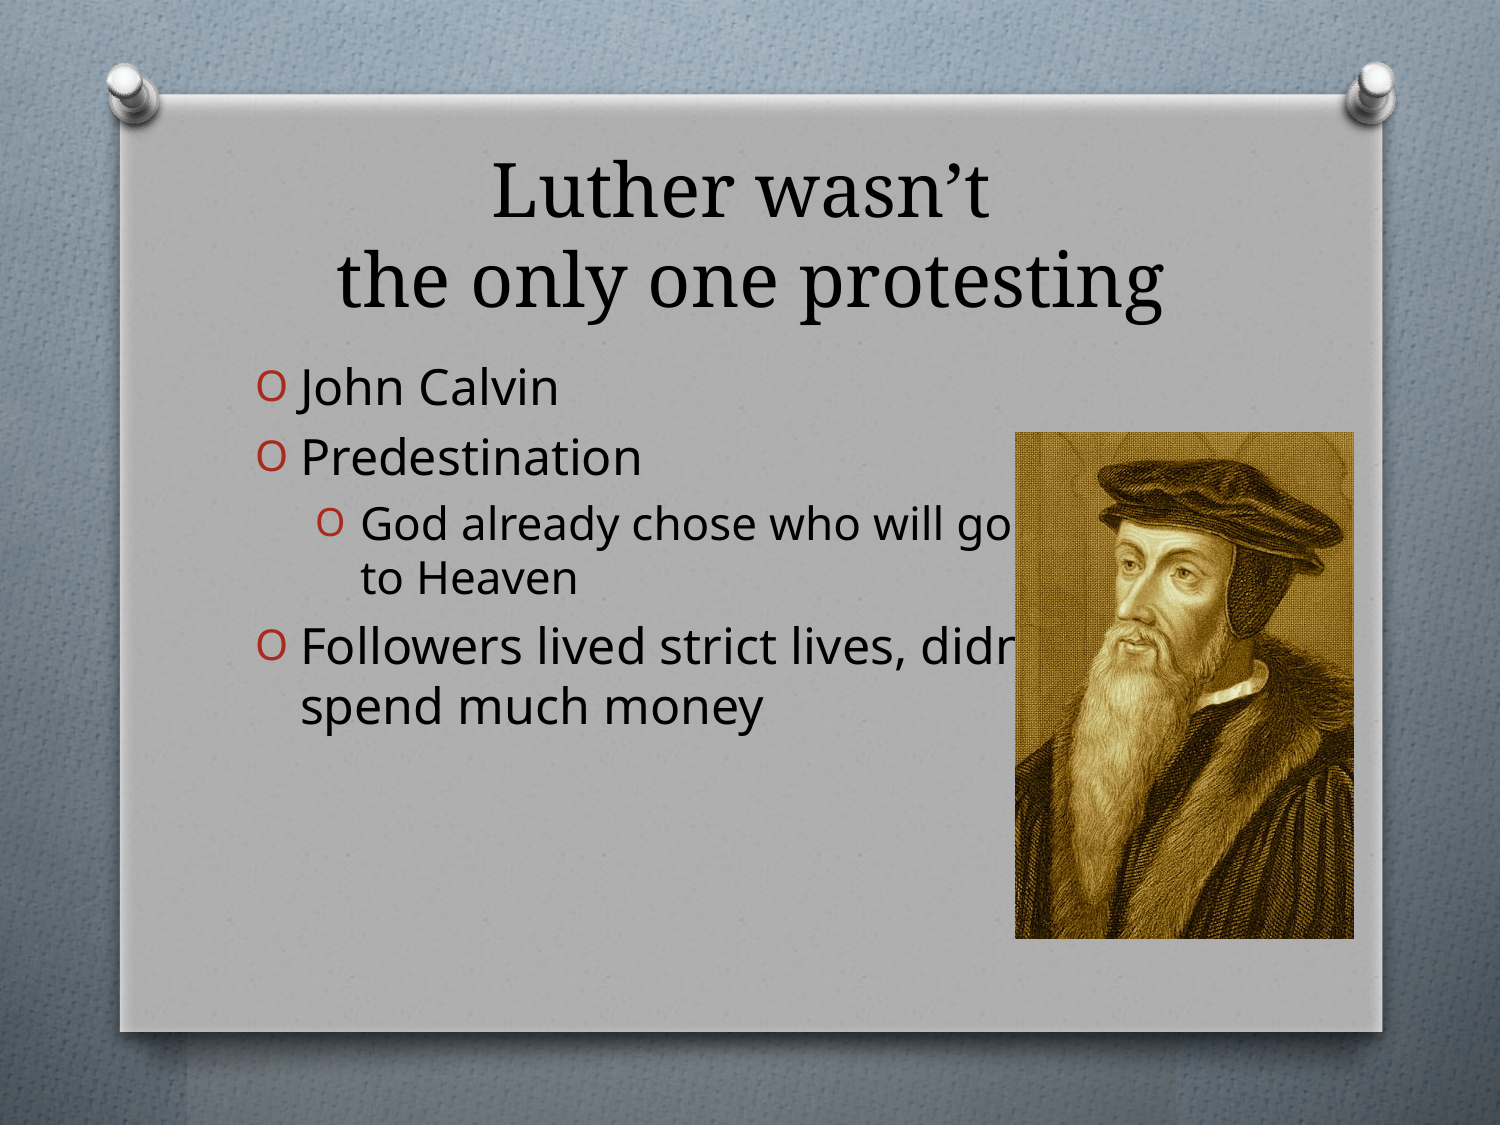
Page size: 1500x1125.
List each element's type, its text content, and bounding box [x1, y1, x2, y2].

picture [75, 29, 198, 153]
picture [1317, 35, 1439, 156]
picture [1015, 431, 1355, 940]
title Luther wasn’t the only one protesting [179, 134, 1323, 332]
list John Calvin Predestination God already chose who will go to Heaven Followers lived strict lives, didn’t spend much money [240, 347, 1079, 939]
